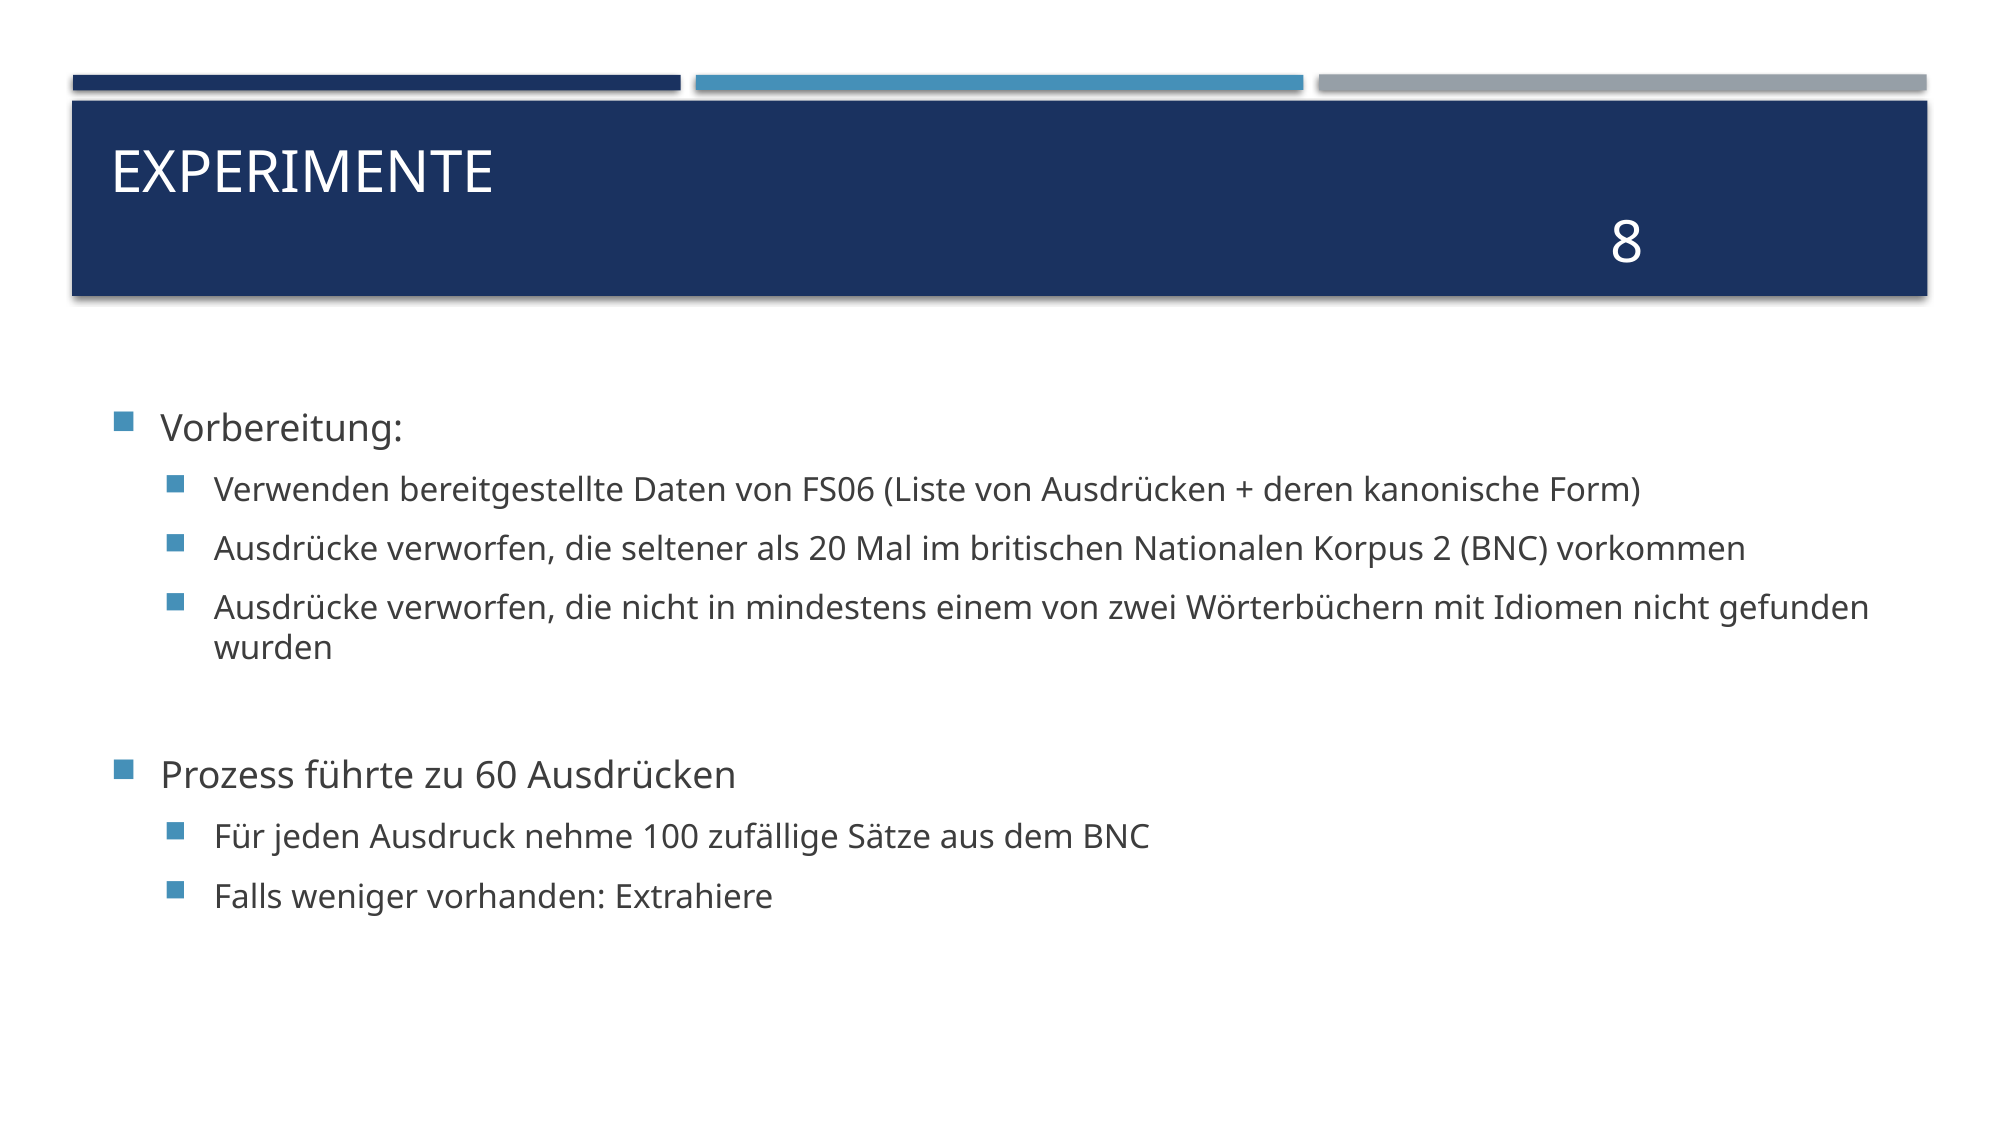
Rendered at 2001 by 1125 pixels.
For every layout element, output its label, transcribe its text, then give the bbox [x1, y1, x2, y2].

title Experimente 8 [95, 115, 1905, 282]
list Vorbereitung: Verwenden bereitgestellte Daten von FS06 (Liste von Ausdrücken + deren kanonische Form) Ausdrücke verworfen, die seltener als 20 Mal im britischen Nationalen Korpus 2 (BNC) vorkommen Ausdrücke verworfen, die nicht in mindestens einem von zwei Wörterbüchern mit Idiomen nicht gefunden wurden Prozess führte zu 60 Ausdrücken Für jeden Ausdruck nehme 100 zufällige Sätze aus dem BNC Falls weniger vorhanden: Extrahiere [95, 357, 1905, 962]
